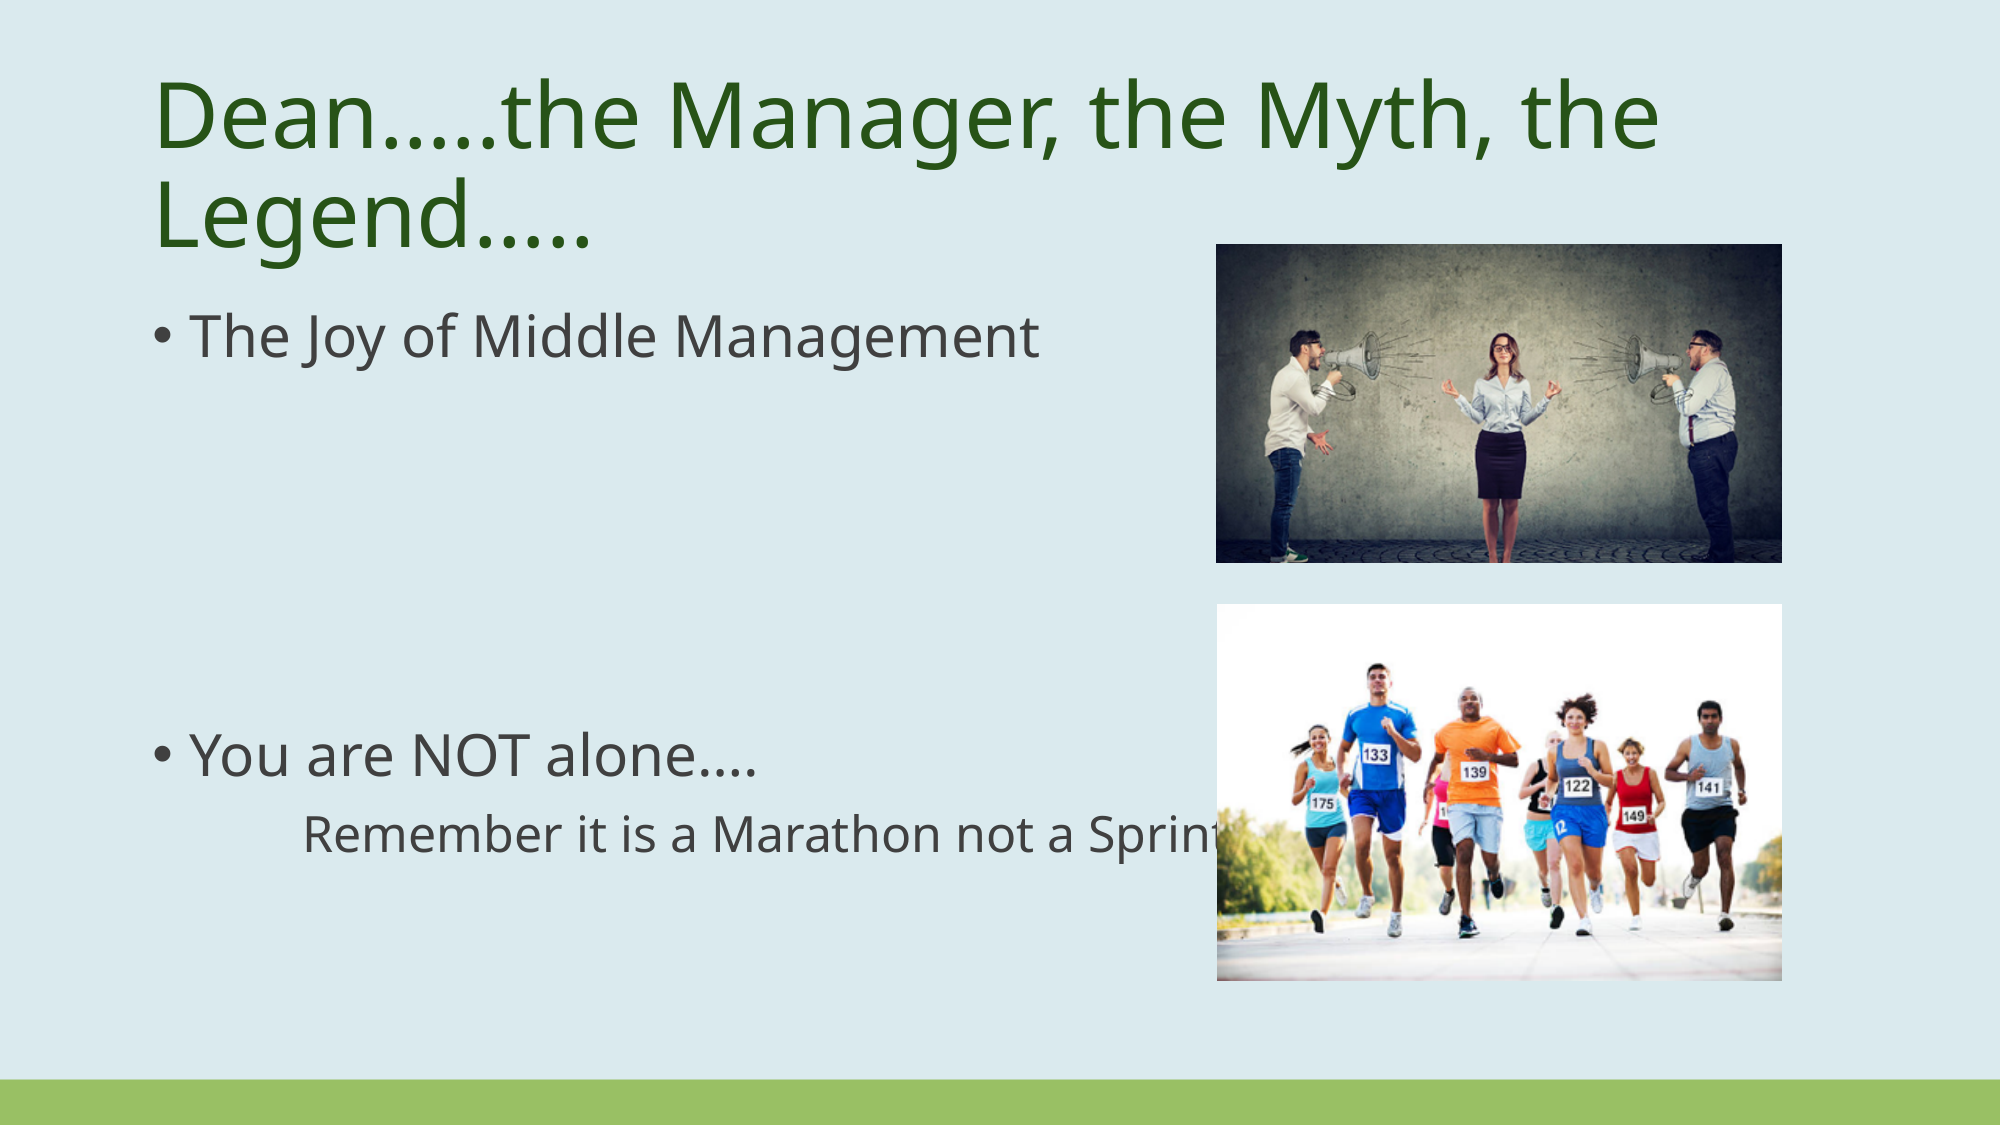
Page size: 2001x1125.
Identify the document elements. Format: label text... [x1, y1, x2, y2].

list The Joy of Middle Management You are NOT alone…. Remember it is a Marathon not a Sprint [137, 299, 1336, 1014]
text_box [0, 1078, 2000, 1125]
title Dean…..the Manager, the Myth, the Legend….. [137, 59, 1863, 278]
picture [1216, 603, 1782, 982]
picture [1216, 244, 1782, 563]
